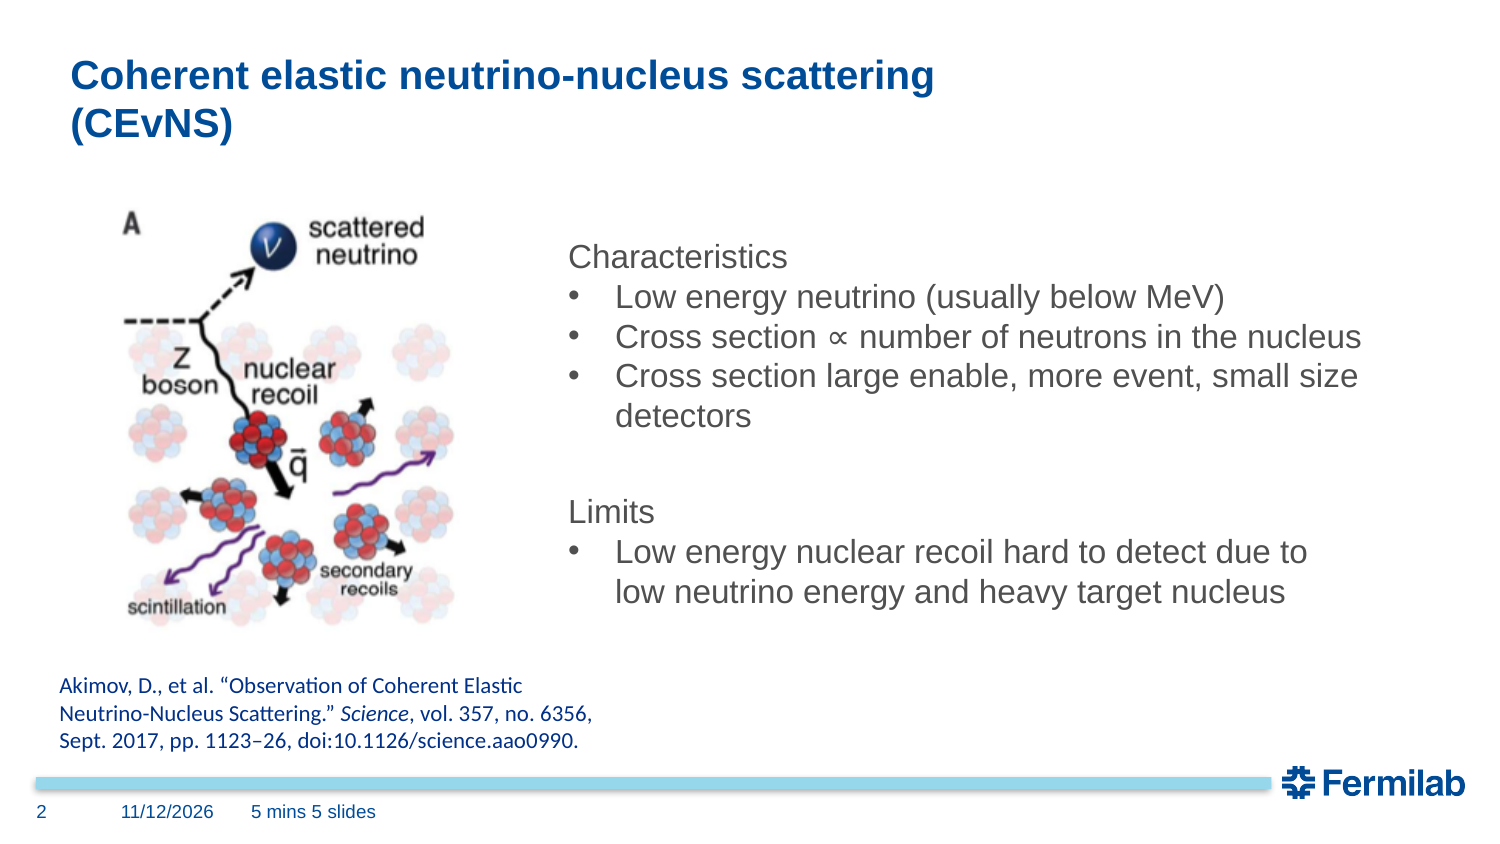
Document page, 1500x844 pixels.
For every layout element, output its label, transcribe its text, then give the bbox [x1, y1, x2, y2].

picture [104, 197, 481, 657]
footer 5 mins 5 slides [251, 800, 1279, 831]
slide_number 2 [36, 800, 105, 830]
picture [1282, 766, 1465, 799]
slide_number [120, 800, 232, 830]
text_box Akimov, D., et al. “Observation of Coherent Elastic Neutrino-Nucleus Scattering.” Science, vol. 357, no. 6356, Sept. 2017, pp. 1123–26, doi:10.1126/science.aao0990. [44, 663, 628, 761]
text_box Limits Low energy nuclear recoil hard to detect due to low neutrino energy and heavy target nucleus [553, 483, 1328, 618]
text_box Coherent elastic neutrino-nucleus scattering (CEvNS) [70, 47, 1273, 146]
text_box Characteristics Low energy neutrino (usually below MeV) Cross section ∝ number of neutrons in the nucleus Cross section large enable, more event, small size detectors [553, 227, 1396, 442]
